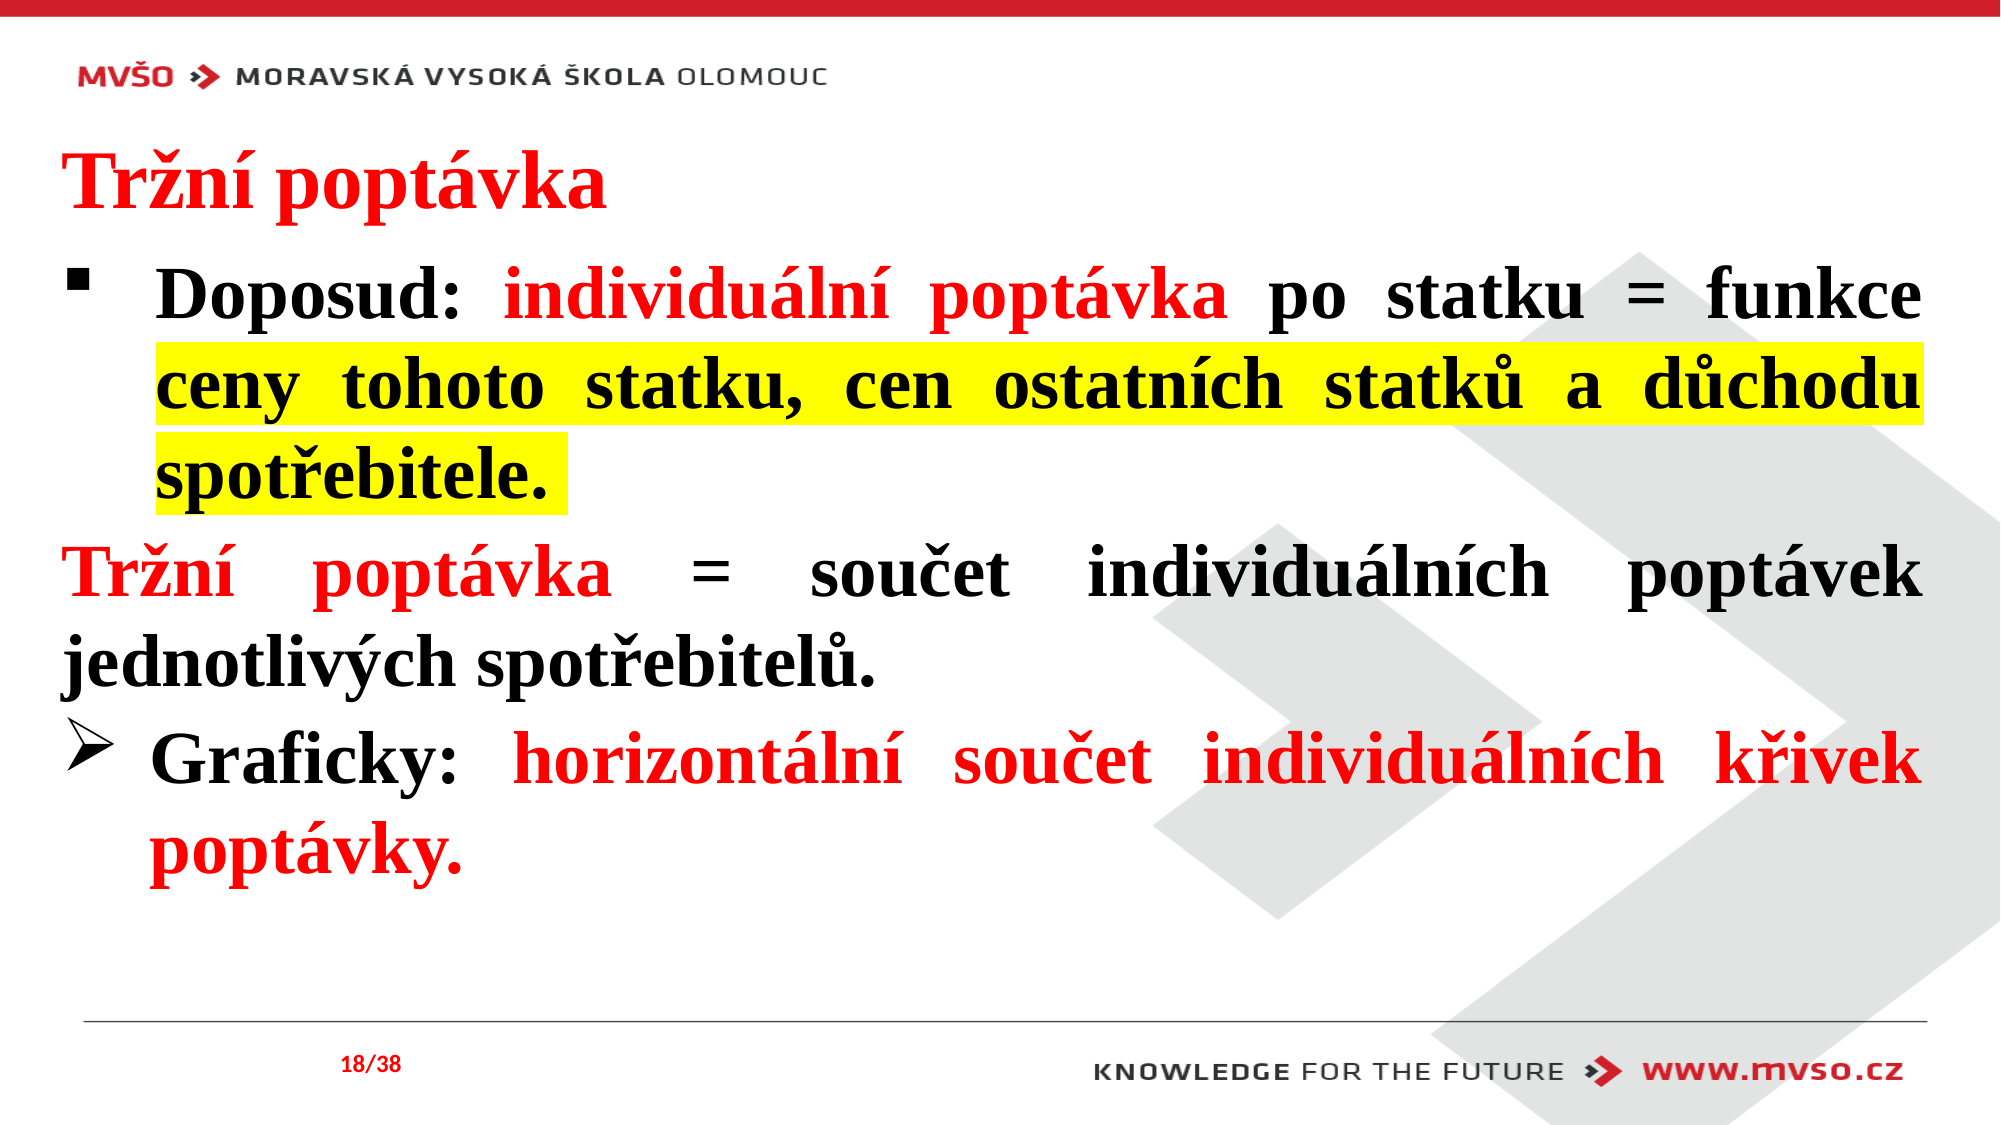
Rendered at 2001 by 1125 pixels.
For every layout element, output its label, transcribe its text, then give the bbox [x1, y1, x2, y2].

list Doposud: individuální poptávka po statku = funkce ceny tohoto statku, cen ostatních statků a důchodu spotřebitele. Tržní poptávka = součet individuálních poptávek jednotlivých spotřebitelů. Graficky: horizontální součet individuálních křivek poptávky. [46, 236, 1939, 1086]
picture [0, 0, 2001, 1125]
text_box 18/38 [324, 1040, 463, 1085]
title Tržní poptávka [46, 115, 1979, 220]
